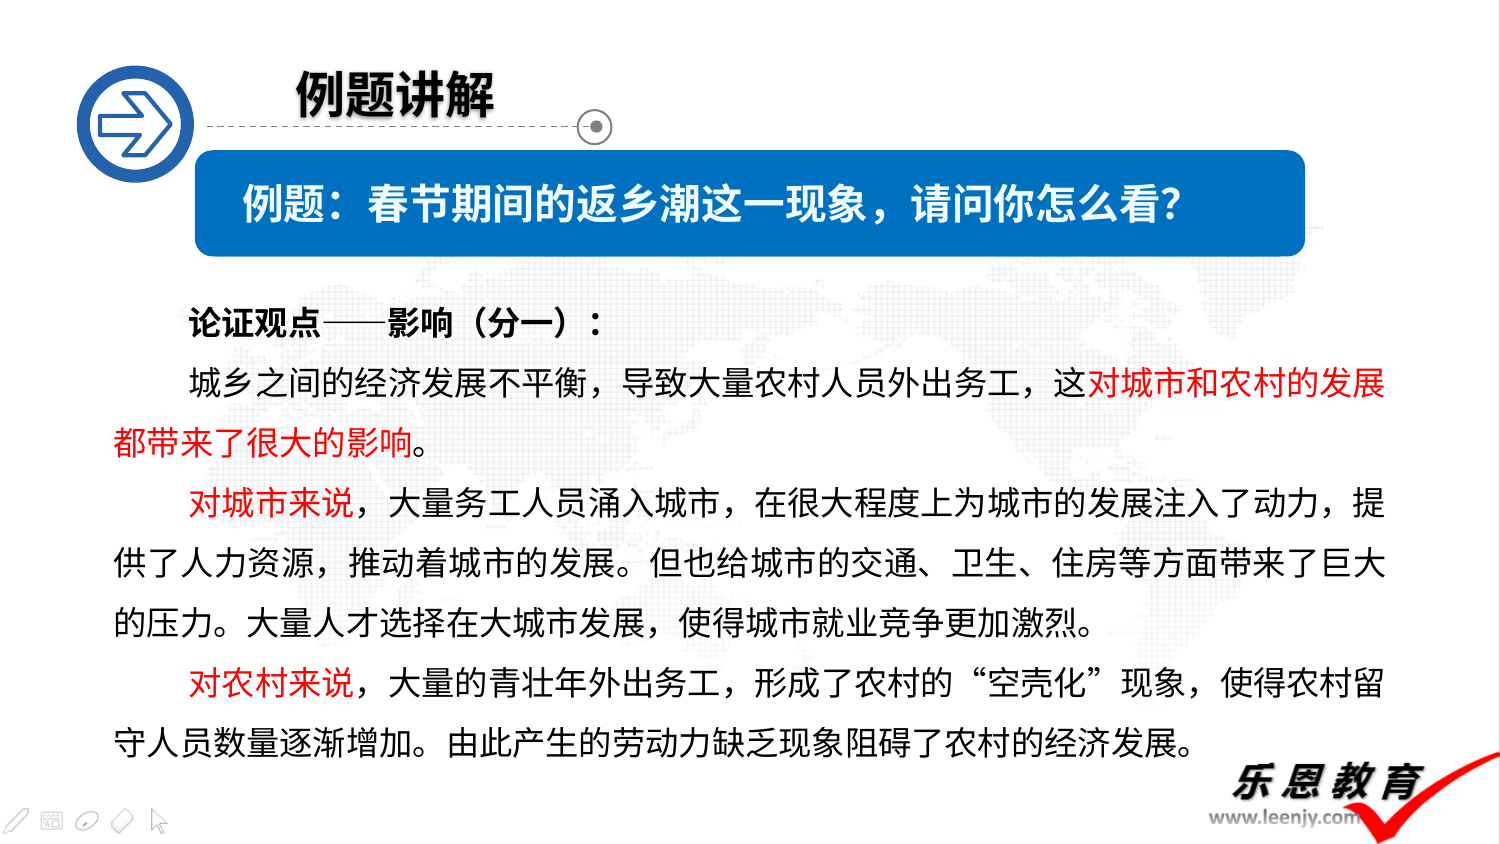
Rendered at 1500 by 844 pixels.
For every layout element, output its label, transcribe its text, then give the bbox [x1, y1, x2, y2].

text_box [577, 108, 614, 147]
text_box 论证观点——影响（分一）： 城乡之间的经济发展不平衡，导致大量农村人员外出务工，这对城市和农村的发展都带来了很大的影响。 对城市来说，大量务工人员涌入城市，在很大程度上为城市的发展注入了动力，提供了人力资源，推动着城市的发展。但也给城市的交通、卫生、住房等方面带来了巨大的压力。大量人才选择在大城市发展，使得城市就业竞争更加激烈。 对农村来说，大量的青壮年外出务工，形成了农村的“空壳化”现象，使得农村留守人员数量逐渐增加。由此产生的劳动力缺乏现象阻碍了农村的经济发展。 [88, 280, 1412, 832]
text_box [194, 149, 1306, 257]
picture [0, 0, 1500, 844]
text_box 例题讲解 [206, 55, 585, 126]
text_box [76, 65, 195, 183]
